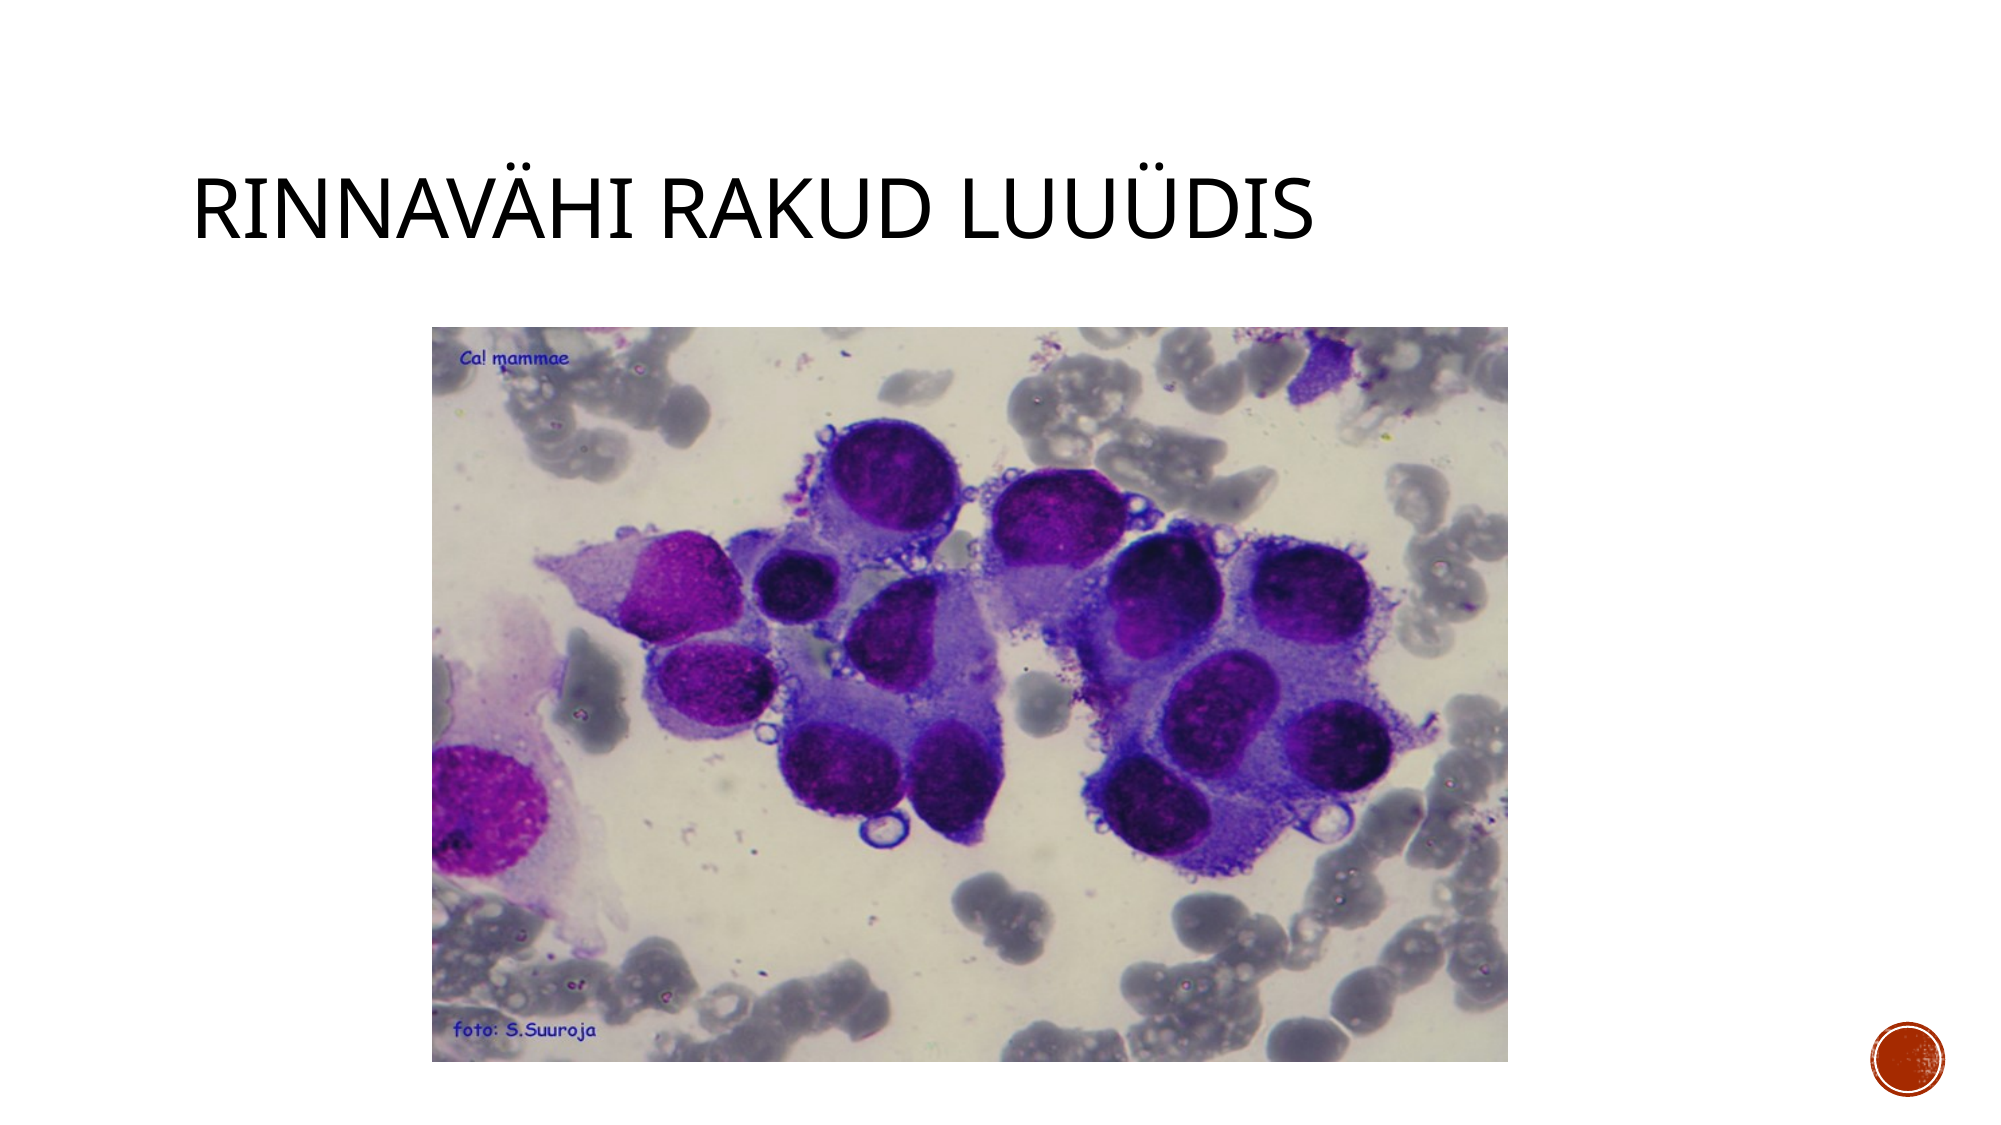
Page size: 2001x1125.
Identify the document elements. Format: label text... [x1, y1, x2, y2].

picture [432, 327, 1508, 1062]
title Rinnavähi rakud luuüdis [175, 79, 1826, 344]
